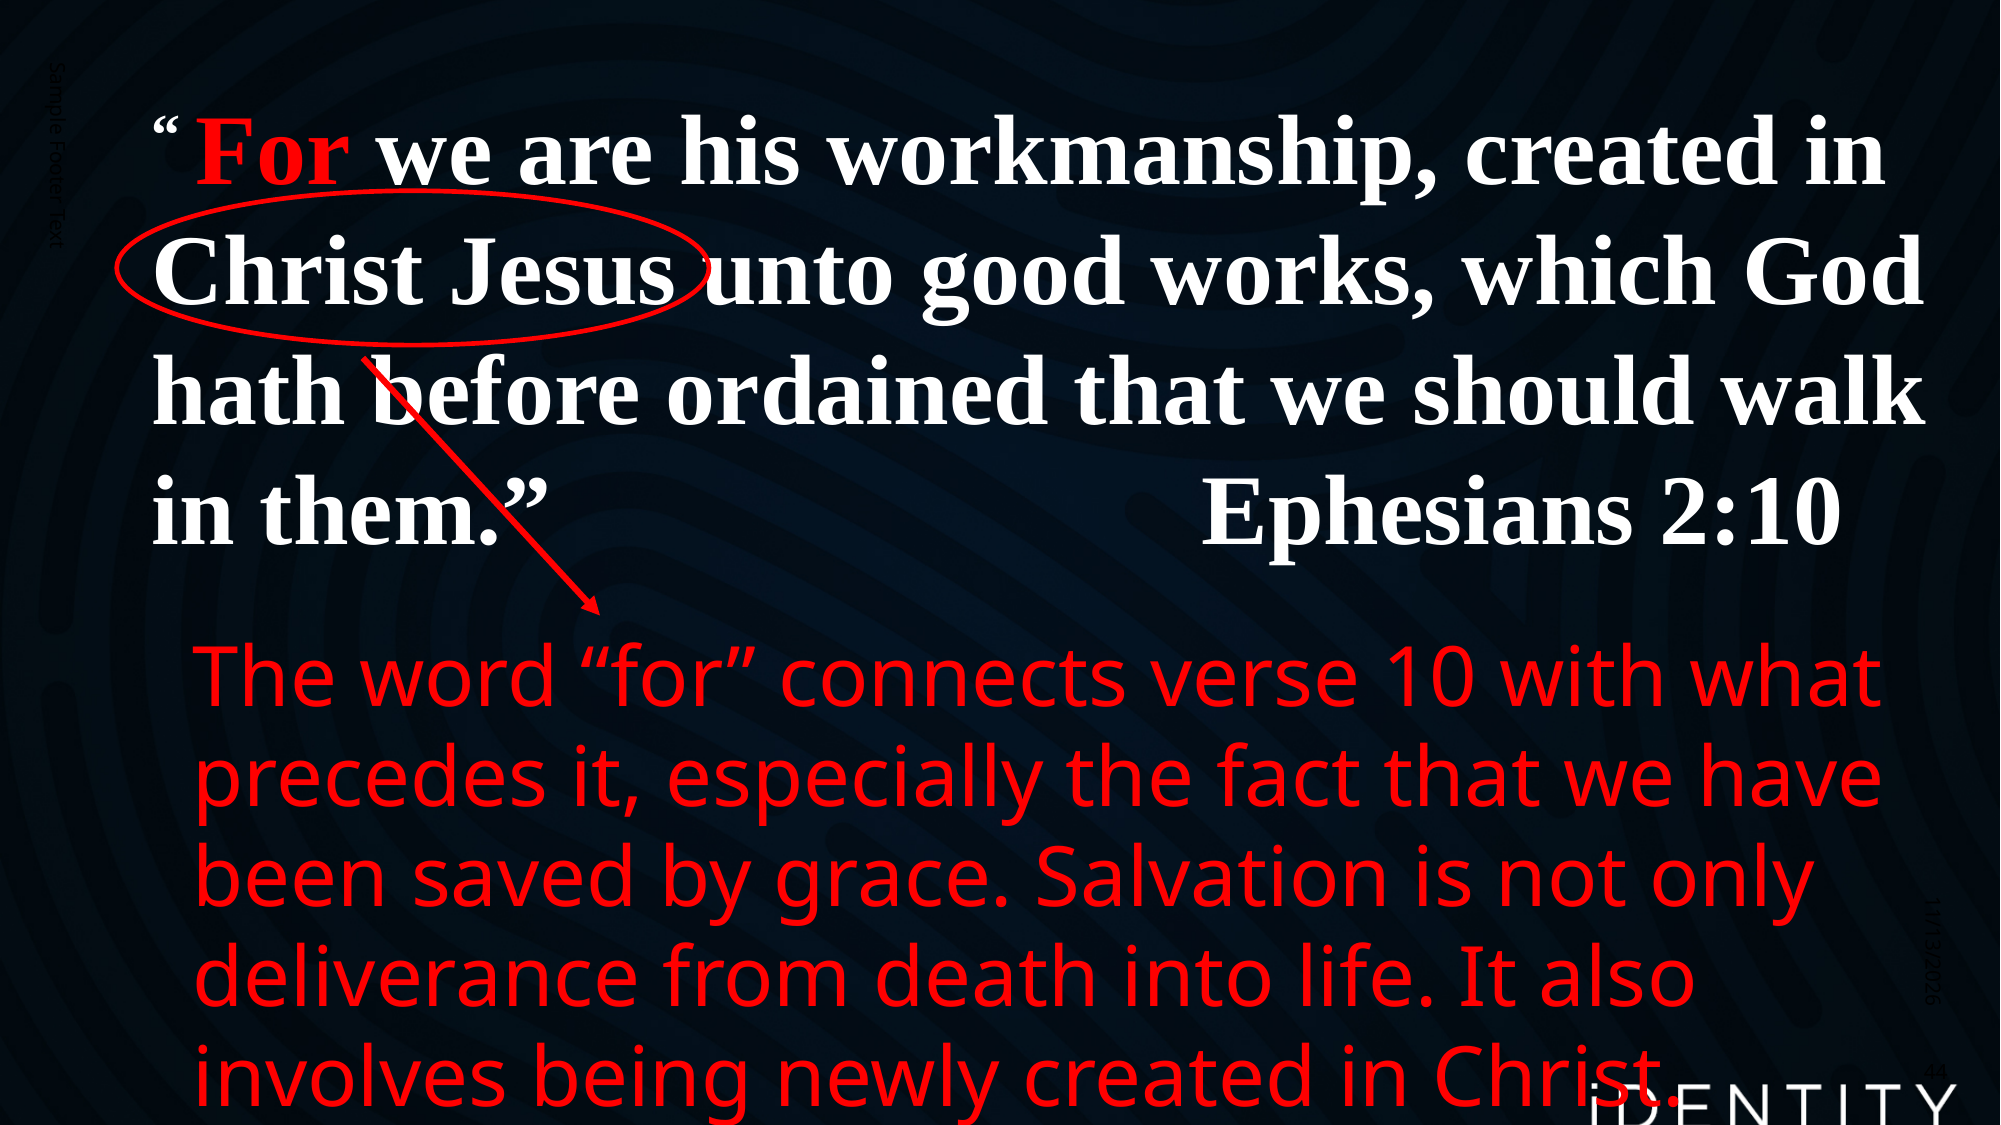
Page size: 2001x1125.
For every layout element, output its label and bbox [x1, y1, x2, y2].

text_box [362, 357, 600, 616]
picture [0, 0, 2000, 1125]
